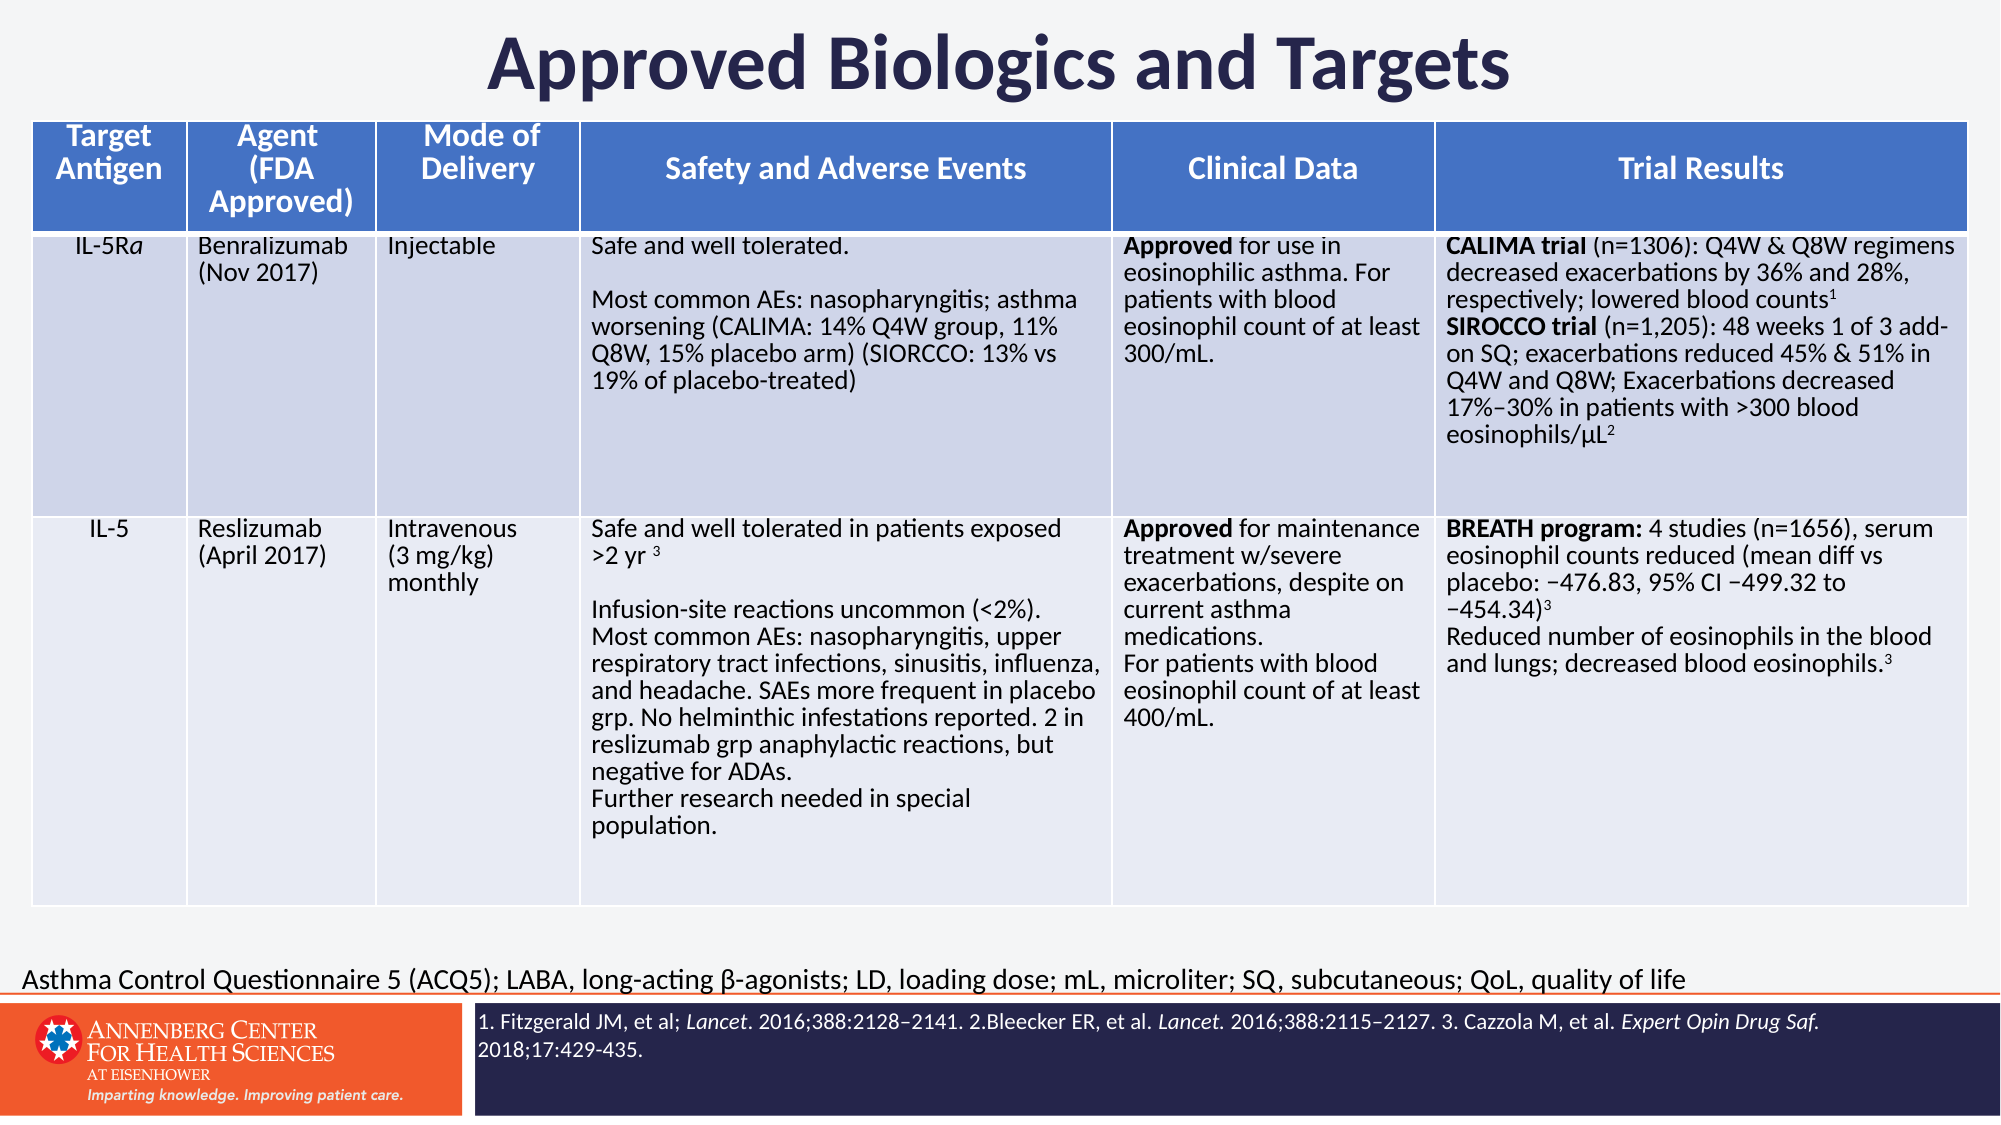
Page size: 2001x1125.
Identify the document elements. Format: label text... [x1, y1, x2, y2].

table_header Clinical Data [1113, 122, 1434, 231]
table_header Mode of Delivery [377, 122, 579, 231]
table_cell IL-5Ra [33, 237, 186, 516]
table_header Safety and Adverse Events [581, 122, 1111, 231]
table_header Trial Results [1436, 122, 1967, 231]
text_box Asthma Control Questionnaire 5 (ACQ5); LABA, long-acting β-agonists; LD, loading dose; mL, microliter; SQ, subcutaneous; QoL, quality of life [7, 953, 1863, 1003]
table_cell Approved for use in eosinophilic asthma. For patients with blood eosinophil count of at least 300/mL. [1113, 237, 1434, 516]
table_header Target Antigen [33, 122, 186, 231]
table_cell CALIMA trial (n=1306): Q4W & Q8W regimens decreased exacerbations by 36% and 28%, respectively; lowered blood counts1 SIROCCO trial (n=1,205): 48 weeks 1 of 3 add-on SQ; exacerbations reduced 45% & 51% in Q4W and Q8W; Exacerbations decreased 17%–30% in patients with >300 blood eosinophils/μL2 [1436, 237, 1967, 516]
picture [0, 0, 2001, 1125]
table_header Agent (FDA Approved) [188, 122, 375, 231]
table_cell IL-5 [33, 518, 186, 905]
table_cell Injectable [377, 237, 579, 516]
table_cell Reslizumab (April 2017) [188, 518, 375, 905]
title Approved Biologics and Targets [137, 6, 1863, 120]
table_cell BREATH program: 4 studies (n=1656), serum eosinophil counts reduced (mean diff vs placebo: −476.83, 95% CI −499.32 to −454.34)3 Reduced number of eosinophils in the blood and lungs; decreased blood eosinophils.3 [1436, 518, 1967, 905]
text_box 1. Fitzgerald JM, et al; Lancet. 2016;388:2128–2141. 2.Bleecker ER, et al. Lancet. 2016;388:2115–2127. 3. Cazzola M, et al. Expert Opin Drug Saf. 2018;17:429-435. [462, 999, 1933, 1070]
table_cell Intravenous (3 mg/kg) monthly [377, 518, 579, 905]
table_cell Safe and well tolerated in patients exposed >2 yr 3 Infusion-site reactions uncommon (<2%). Most common AEs: nasopharyngitis, upper respiratory tract infections, sinusitis, influenza, and headache. SAEs more frequent in placebo grp. No helminthic infestations reported. 2 in reslizumab grp anaphylactic reactions, but negative for ADAs. Further research needed in special population. [581, 518, 1111, 905]
table_cell Approved for maintenance treatment w/severe exacerbations, despite on current asthma medications. For patients with blood eosinophil count of at least 400/mL. [1113, 518, 1434, 905]
table_cell Benralizumab (Nov 2017) [188, 237, 375, 516]
table_cell Safe and well tolerated. Most common AEs: nasopharyngitis; asthma worsening (CALIMA: 14% Q4W group, 11% Q8W, 15% placebo arm) (SIORCCO: 13% vs 19% of placebo-treated) [581, 237, 1111, 516]
